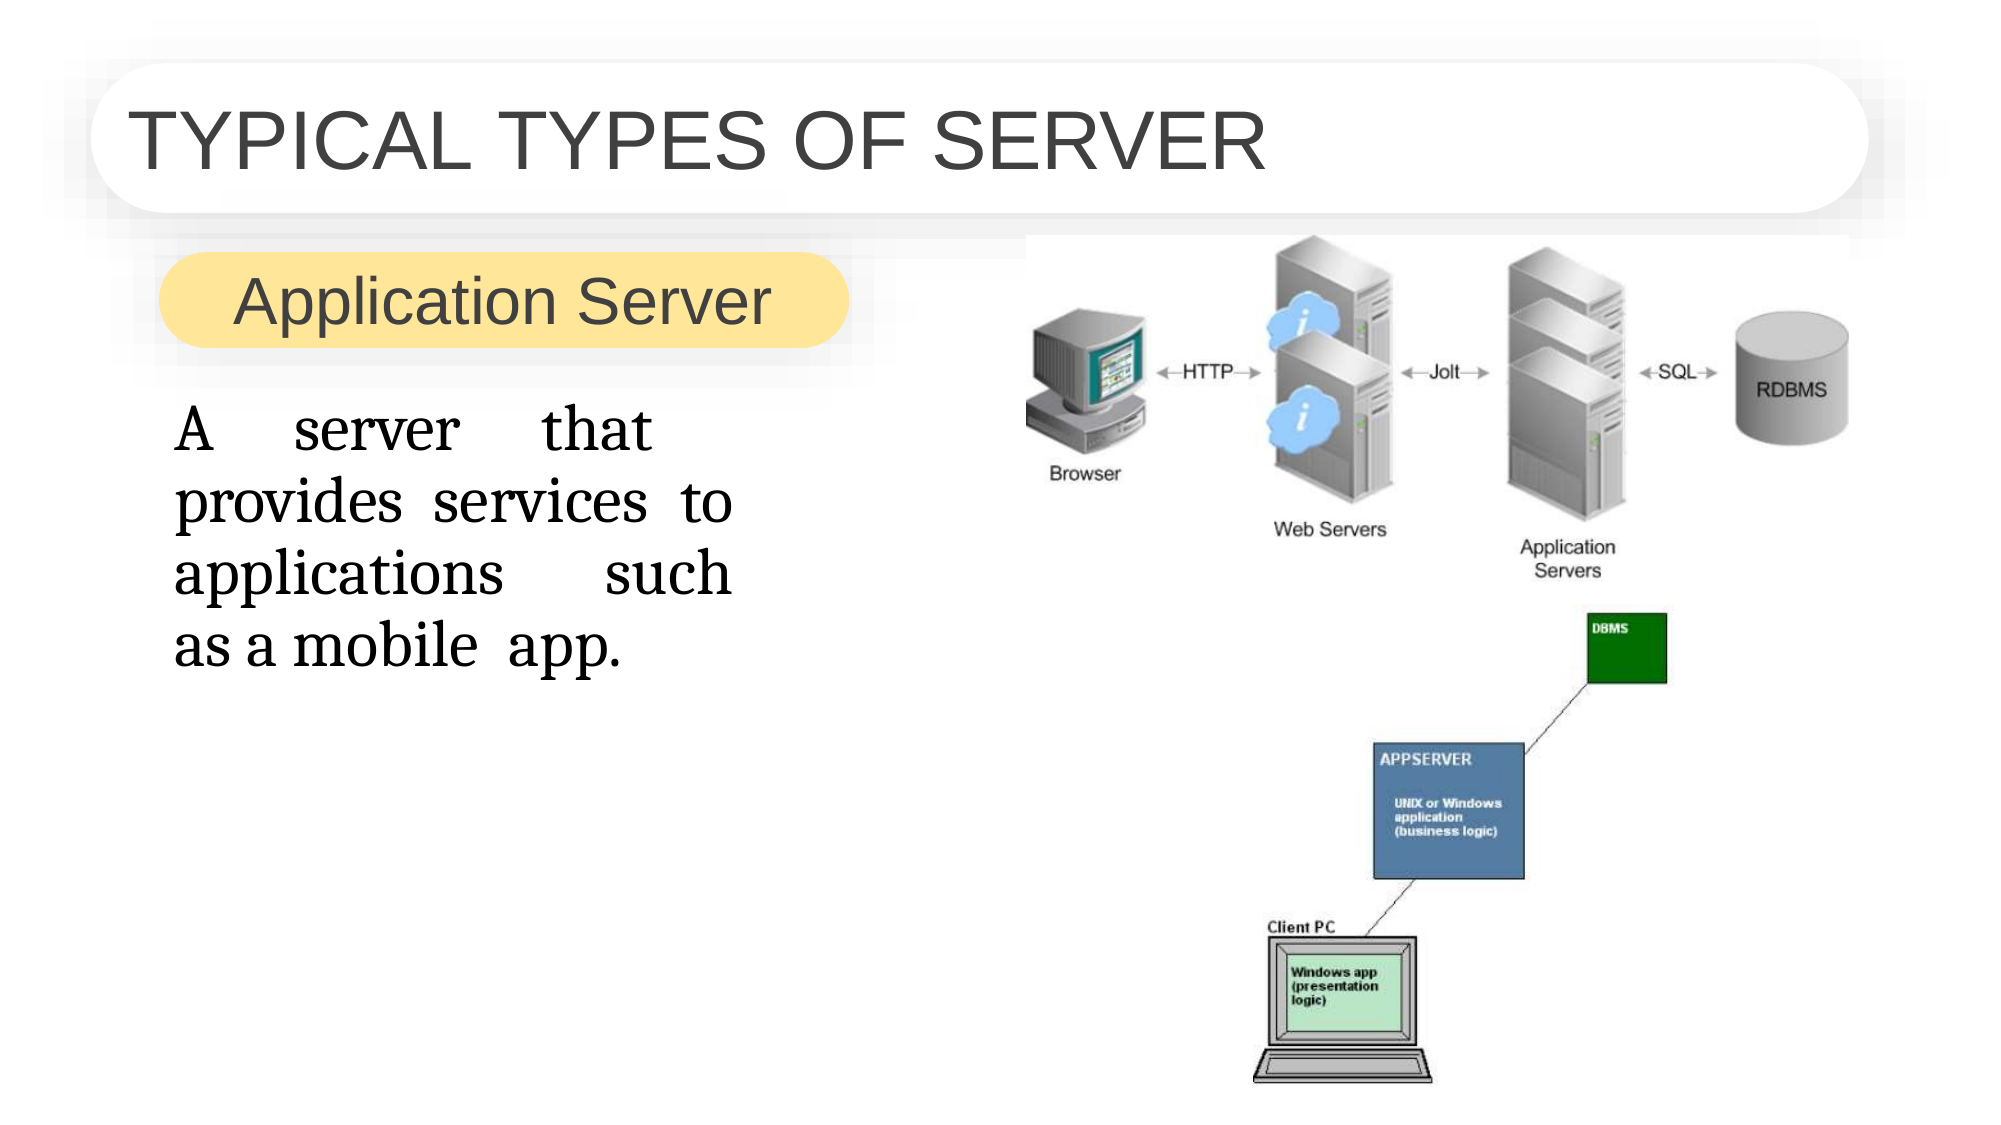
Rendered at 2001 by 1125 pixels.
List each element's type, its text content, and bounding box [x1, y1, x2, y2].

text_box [43, 19, 1949, 279]
text_box Application Server A server that provides services to applications such as a mobile app. [172, 441, 777, 681]
picture [1026, 235, 1850, 582]
picture [1253, 603, 1675, 1086]
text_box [67, 167, 941, 434]
